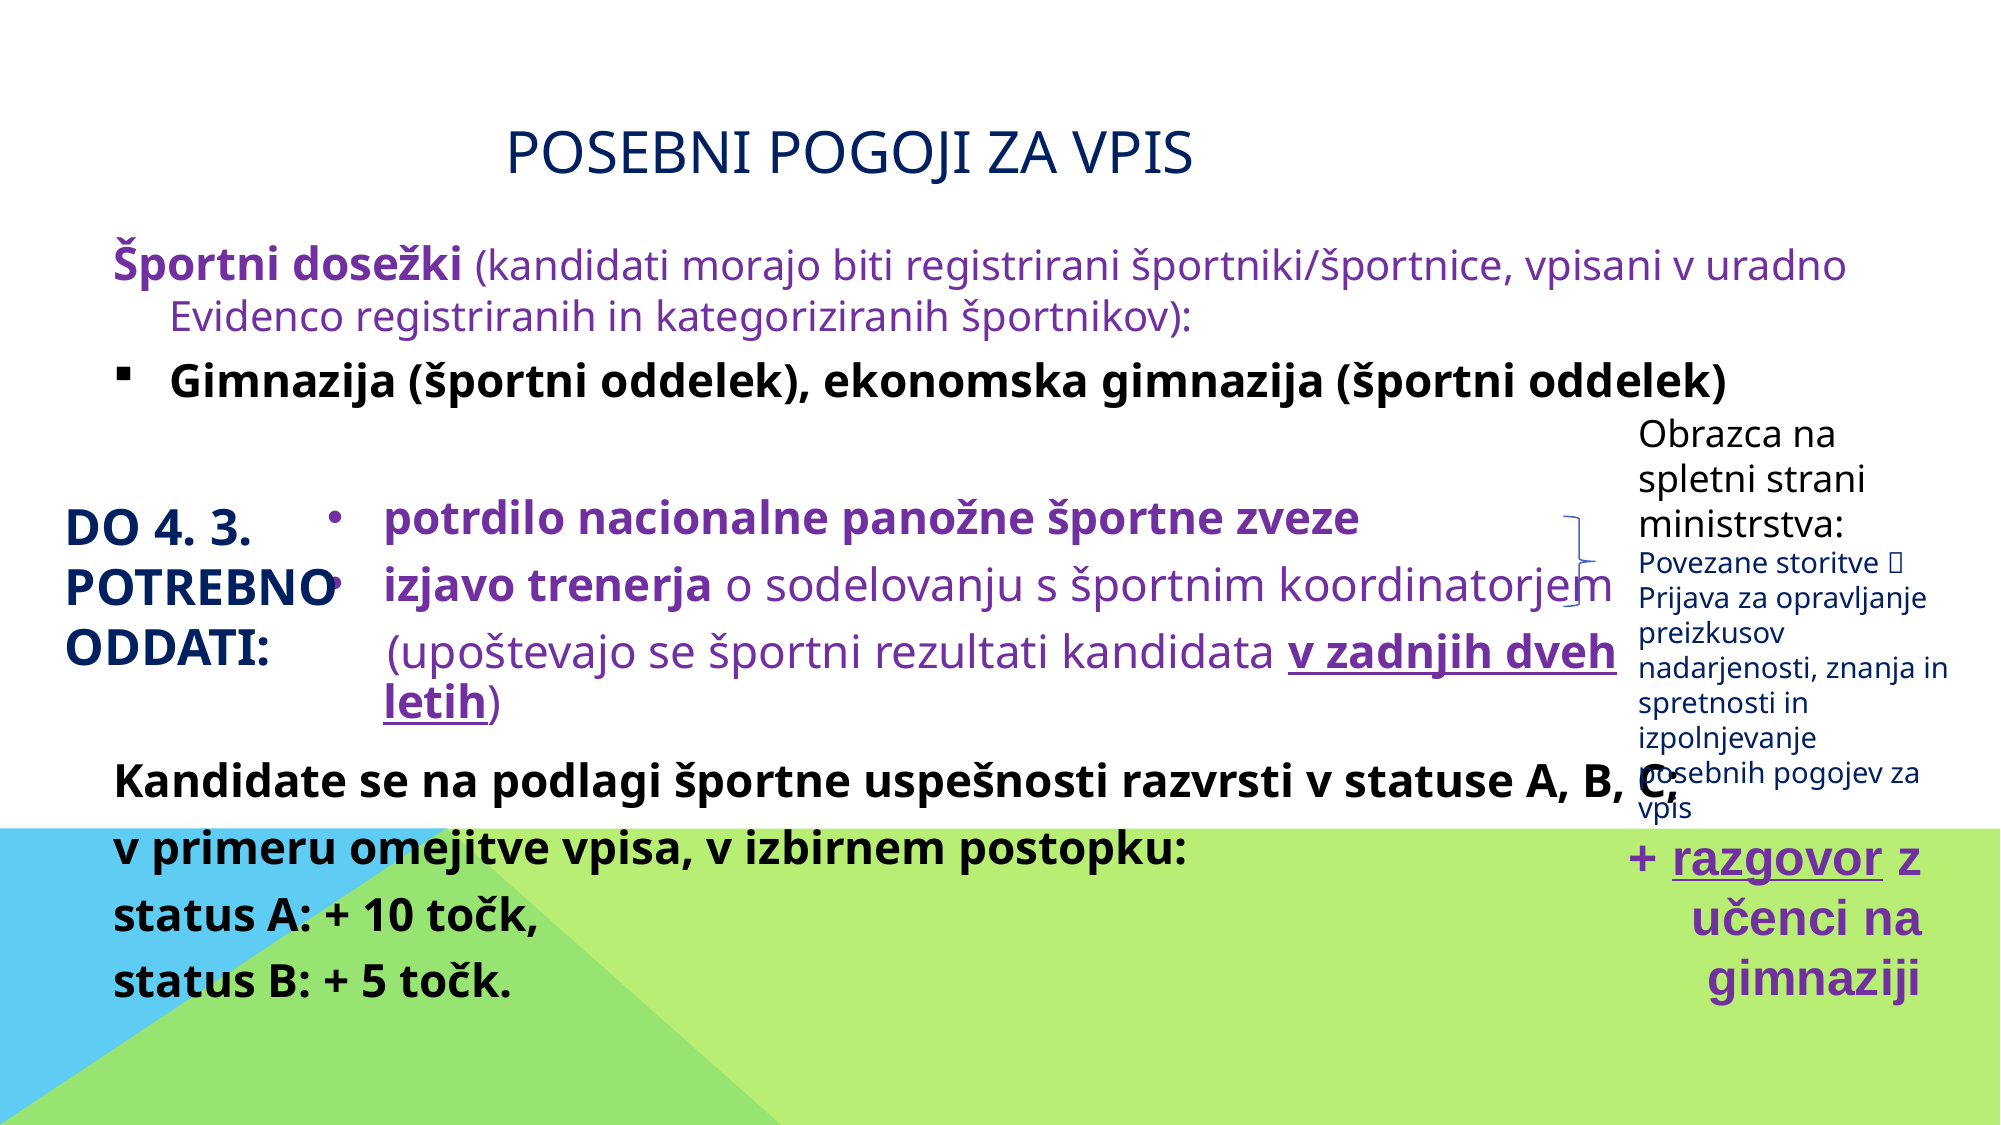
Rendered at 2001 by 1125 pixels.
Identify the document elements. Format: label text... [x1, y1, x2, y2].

text_box [1563, 515, 1596, 608]
list Športni dosežki (kandidati morajo biti registrirani športniki/športnice, vpisani v uradno Evidenco registriranih in kategoriziranih športnikov): Gimnazija (športni oddelek), ekonomska gimnazija (športni oddelek) Kandidate se na podlagi športne uspešnosti razvrsti v statuse A, B, C; v primeru omejitve vpisa, v izbirnem postopku: status A: + 10 točk, status B: + 5 točk. [98, 683, 1924, 1125]
list Športni dosežki (kandidati morajo biti registrirani športniki/športnice, vpisani v uradno Evidenco registriranih in kategoriziranih športnikov): Gimnazija (športni oddelek), ekonomska gimnazija (športni oddelek) Kandidate se na podlagi športne uspešnosti razvrsti v statuse A, B, C; v primeru omejitve vpisa, v izbirnem postopku: status A: + 10 točk, status B: + 5 točk. [98, 232, 1924, 488]
text_box POSEBNI POGOJI ZA VPIS [0, 88, 1766, 213]
text_box Obrazca na spletni strani ministrstva: Povezane storitve  Prijava za opravljanje preizkusov nadarjenosti, znanja in spretnosti in izpolnjevanje posebnih pogojev za vpis [1623, 402, 1965, 832]
text_box + razgovor z učenci na gimnaziji [1595, 818, 1937, 1014]
text_box DO 4. 3. POTREBNO ODDATI: [49, 488, 361, 683]
text_box potrdilo nacionalne panožne športne zveze izjavo trenerja o sodelovanju s športnim koordinatorjem (upoštevajo se športni rezultati kandidata v zadnjih dveh letih) [312, 486, 1623, 735]
